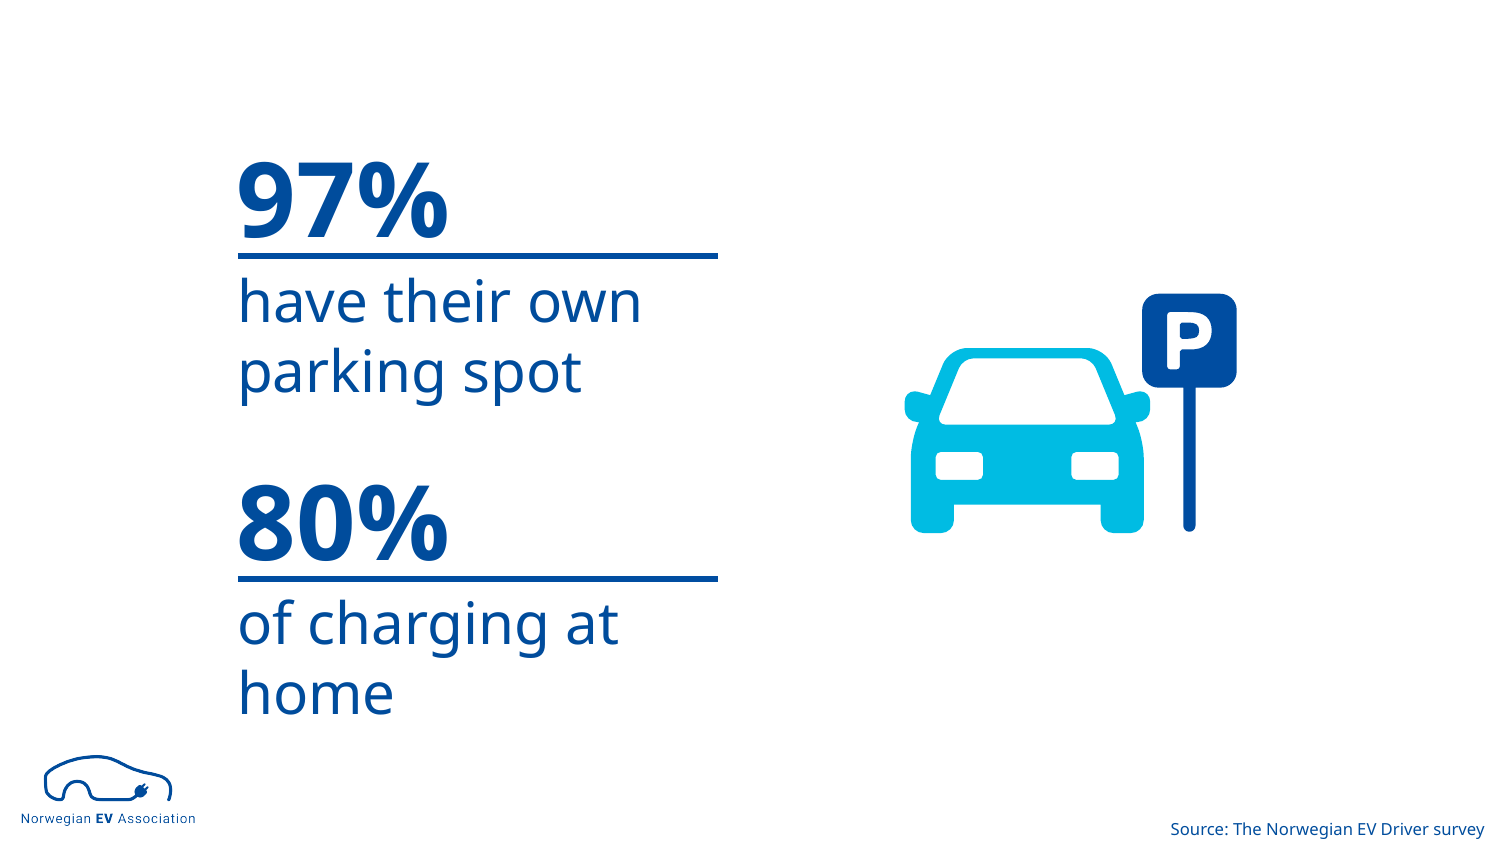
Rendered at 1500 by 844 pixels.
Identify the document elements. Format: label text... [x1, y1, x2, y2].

text_box 80% [222, 448, 973, 589]
text_box 97% [222, 125, 973, 266]
list have their own parking spot [222, 266, 775, 425]
text_box Source: The Norwegian EV Driver survey [1081, 803, 1500, 844]
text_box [904, 248, 1238, 580]
picture [11, 750, 202, 832]
text_box of charging at home [222, 589, 775, 748]
